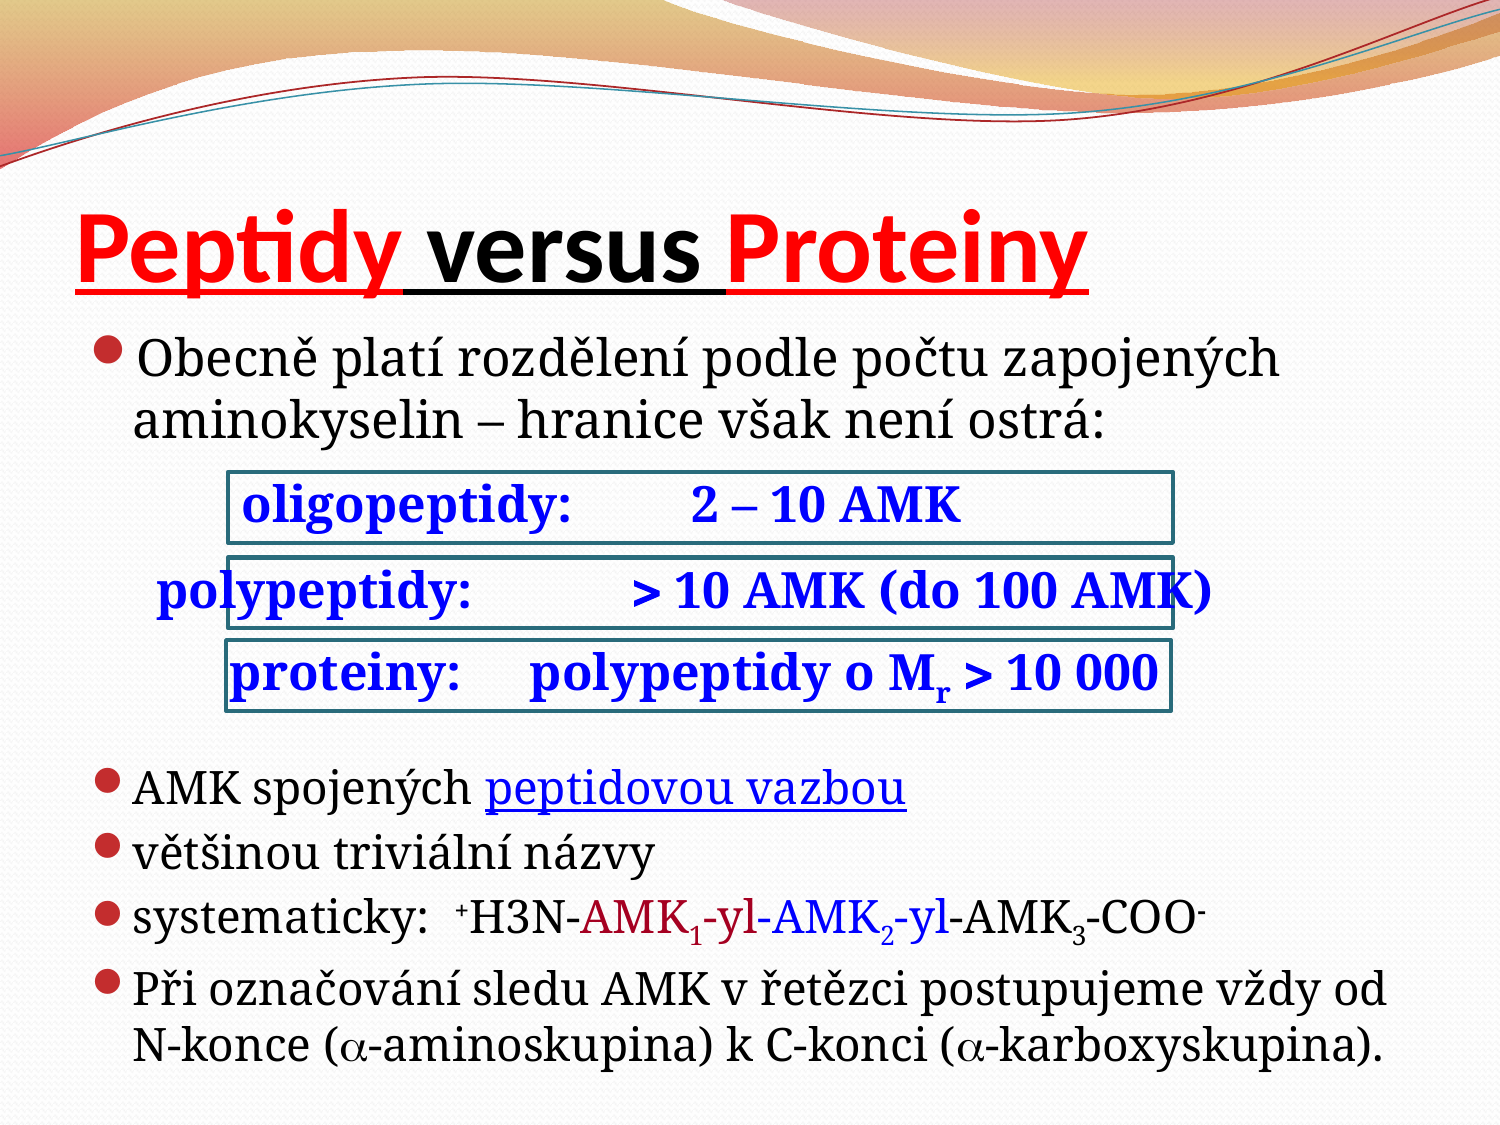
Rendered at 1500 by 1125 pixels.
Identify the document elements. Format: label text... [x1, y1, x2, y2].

text_box [226, 626, 1175, 630]
text_box proteiny: polypeptidy o Mr  10 000 [215, 633, 1175, 717]
text_box polypeptidy:  10 AMK (do 100 AMK) [141, 550, 1229, 626]
text_box [226, 470, 1175, 545]
text_box AMK spojených peptidovou vazbou většinou triviální názvy systematicky: +H3N-AMK1-yl-AMK2-yl-AMK3-COO- Při označování sledu AMK v řetězci postupujeme vždy od N-konce (-aminoskupina) k C-konci (-karboxyskupina). [76, 751, 1427, 1094]
list Obecně platí rozdělení podle počtu zapojených aminokyselin – hranice však není ostrá: [75, 317, 1425, 457]
title Peptidy versus Proteiny [75, 115, 1425, 303]
text_box oligopeptidy: 2 – 10 AMK [226, 465, 976, 541]
